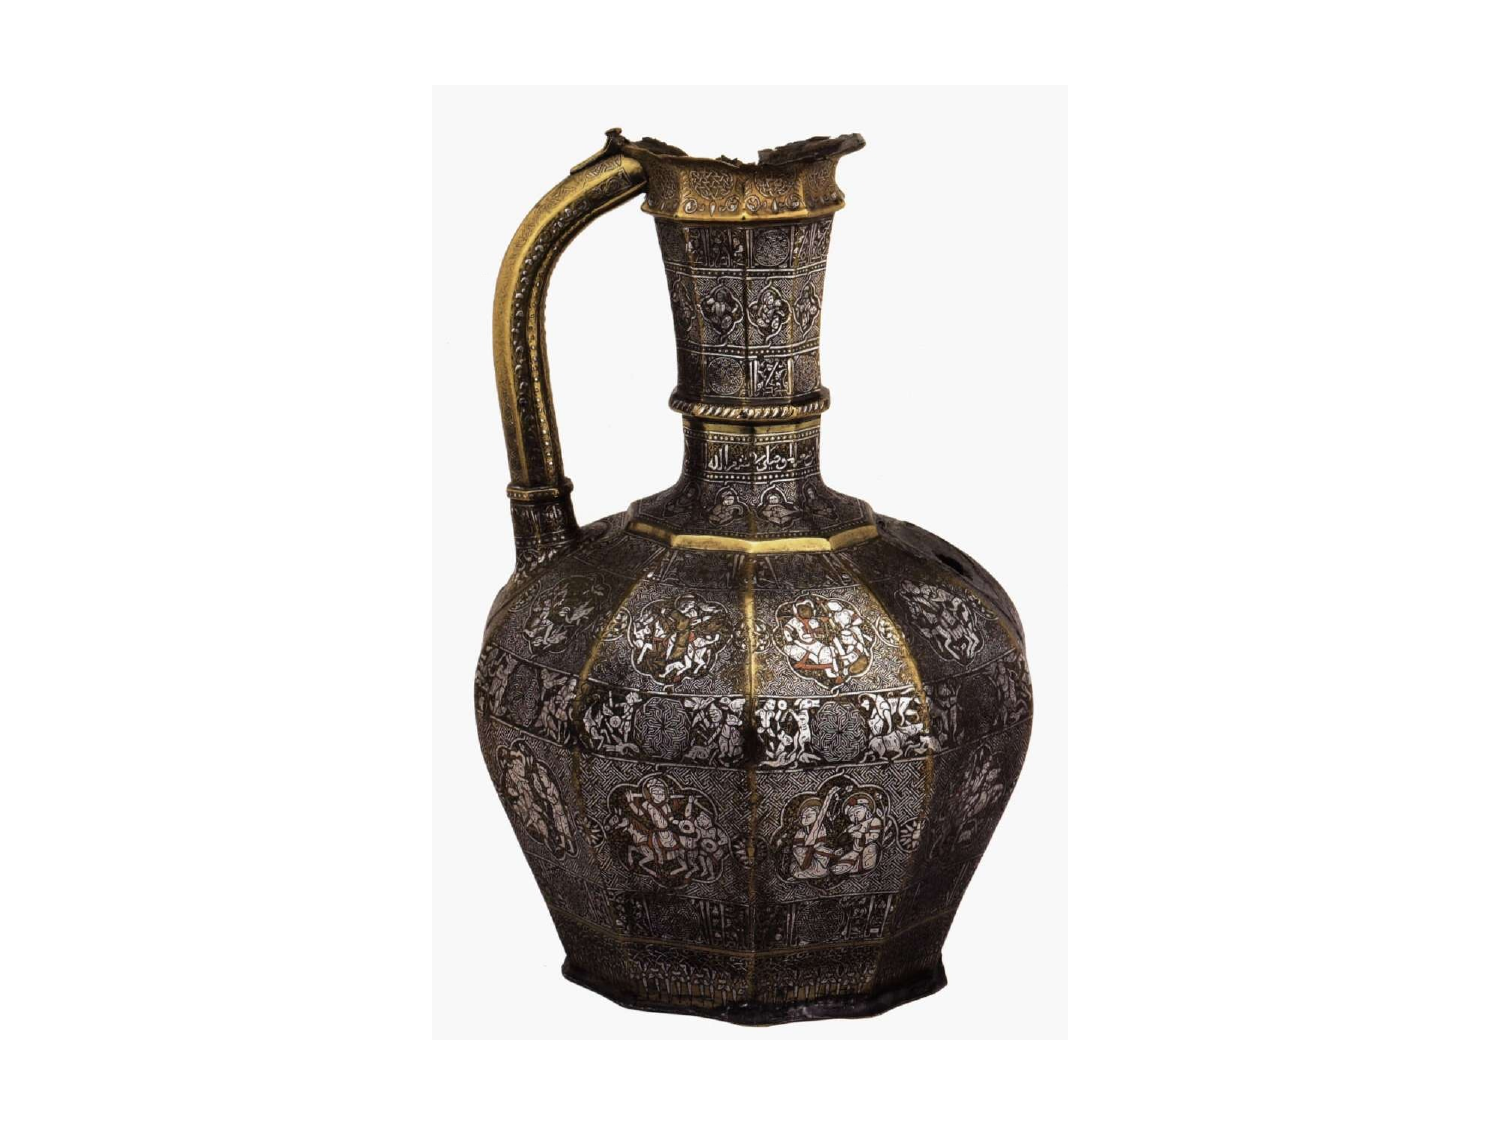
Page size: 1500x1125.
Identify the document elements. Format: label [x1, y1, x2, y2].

picture [432, 84, 1068, 1041]
